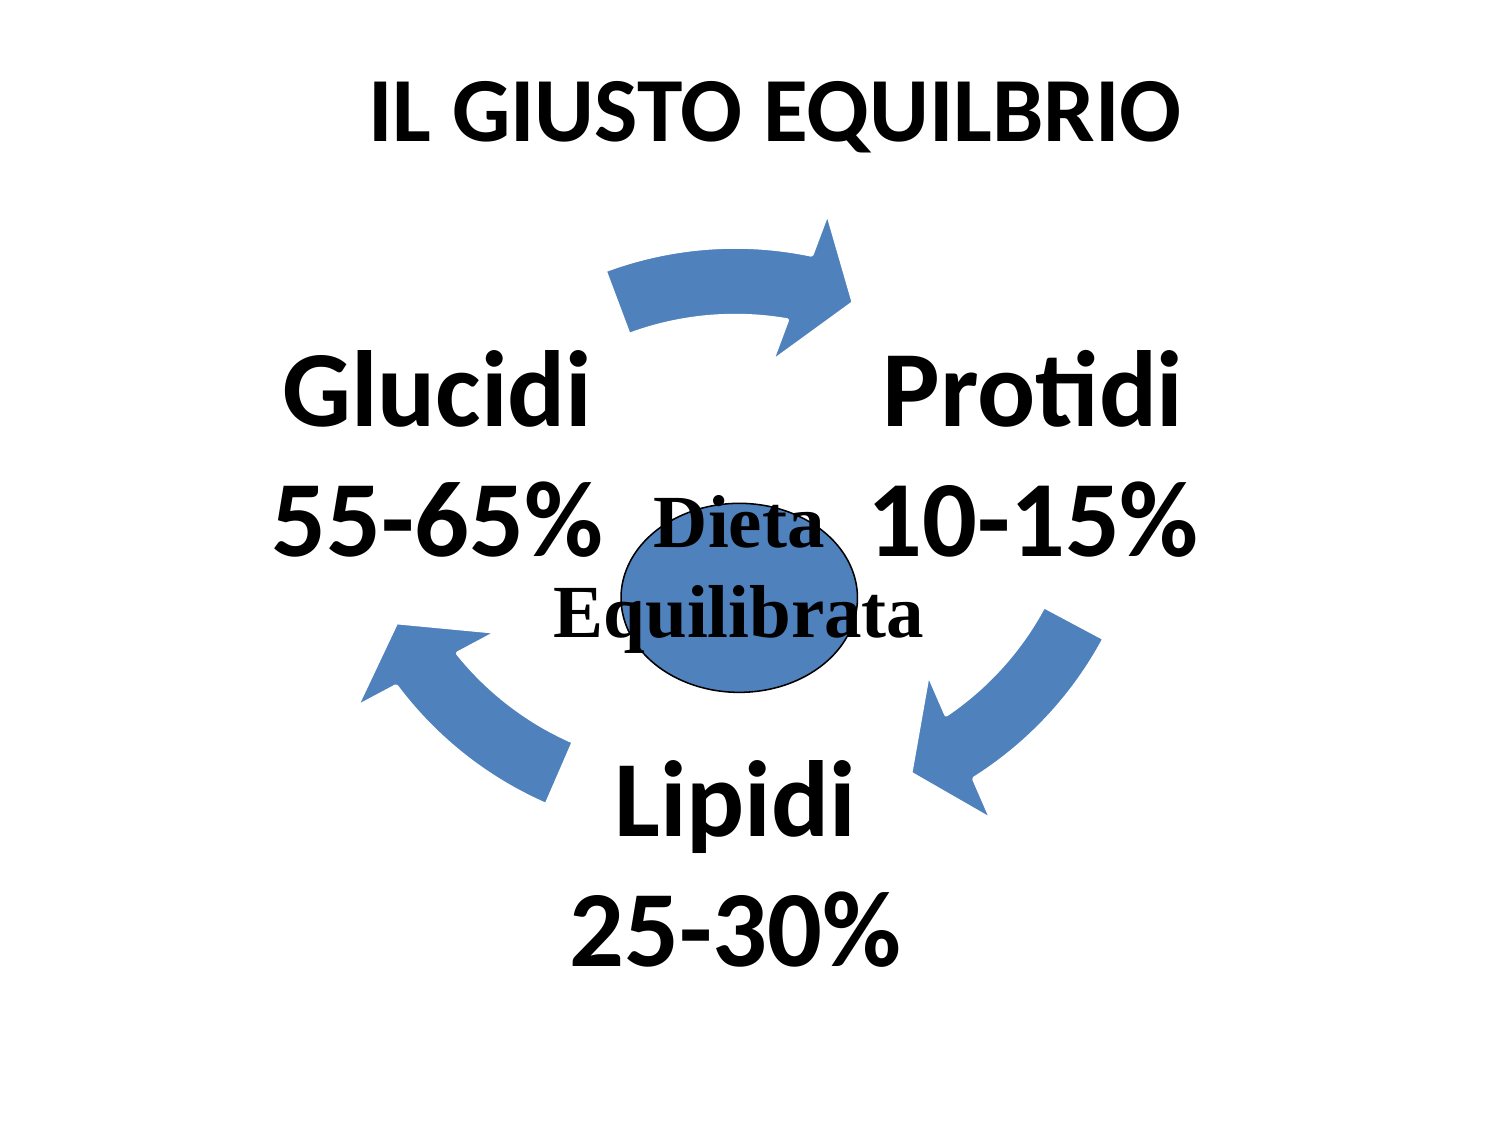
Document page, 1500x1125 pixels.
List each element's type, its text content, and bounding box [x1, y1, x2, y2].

text_box IL GIUSTO EQUILBRIO [289, 42, 1262, 168]
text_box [0, 200, 1471, 1125]
